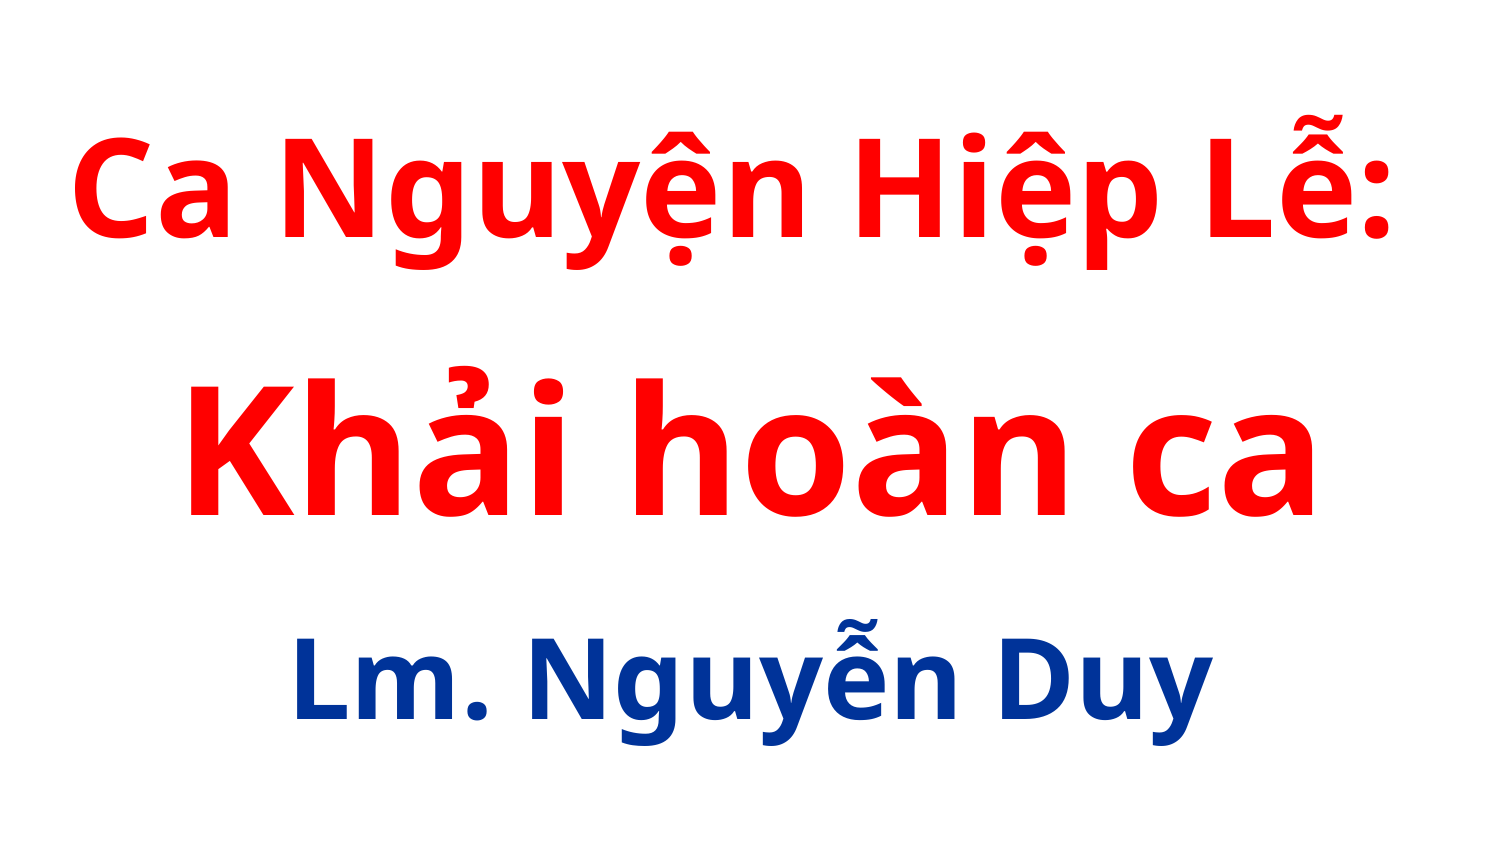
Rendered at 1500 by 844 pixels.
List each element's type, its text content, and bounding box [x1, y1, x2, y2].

list Ca Nguyện Hiệp Lễ: Khải hoàn ca Lm. Nguyễn Duy [0, 59, 1500, 844]
